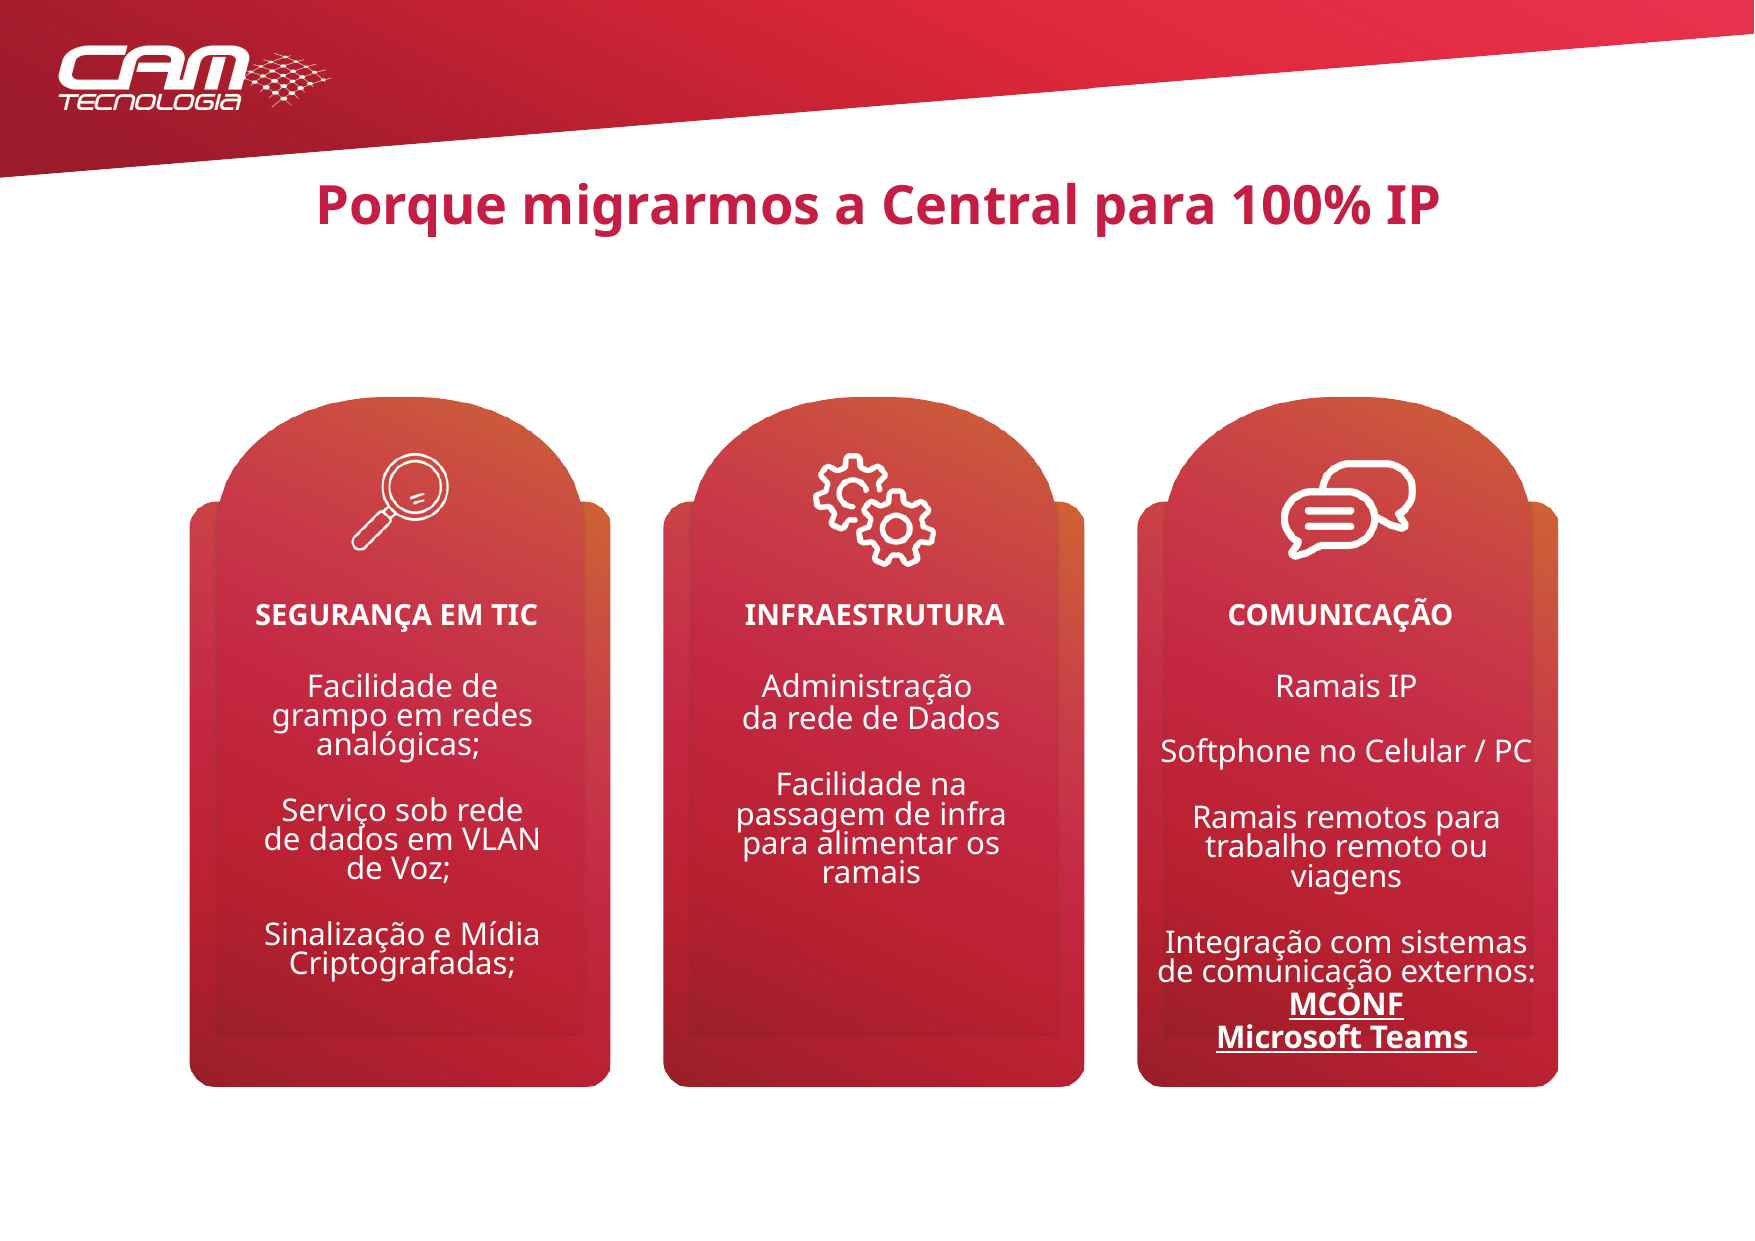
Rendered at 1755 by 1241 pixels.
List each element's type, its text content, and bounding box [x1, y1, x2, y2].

text_box [189, 395, 611, 1087]
text_box Ramais IP Softphone no Celular / PC Ramais remotos para trabalho remoto ou viagens Integração com sistemas de comunicação externos: MCONF Microsoft Teams [1152, 670, 1540, 1055]
text_box [1137, 395, 1559, 1087]
text_box Facilidade de grampo em redes analógicas; Serviço sob rede de dados em VLAN de Voz; Sinalização e Mídia Criptografadas; [214, 670, 590, 1014]
text_box SEGURANÇA EM TIC [214, 594, 577, 632]
title Porque migrarmos a Central para 100% IP [239, 170, 1519, 236]
text_box INFRAESTRUTURA [721, 594, 1026, 632]
text_box COMUNICAÇÃO [1181, 594, 1498, 632]
picture [0, 0, 1754, 178]
text_box [663, 395, 1085, 1087]
text_box Administração da rede de Dados Facilidade na passagem de infra para alimentar os ramais [689, 670, 1052, 890]
